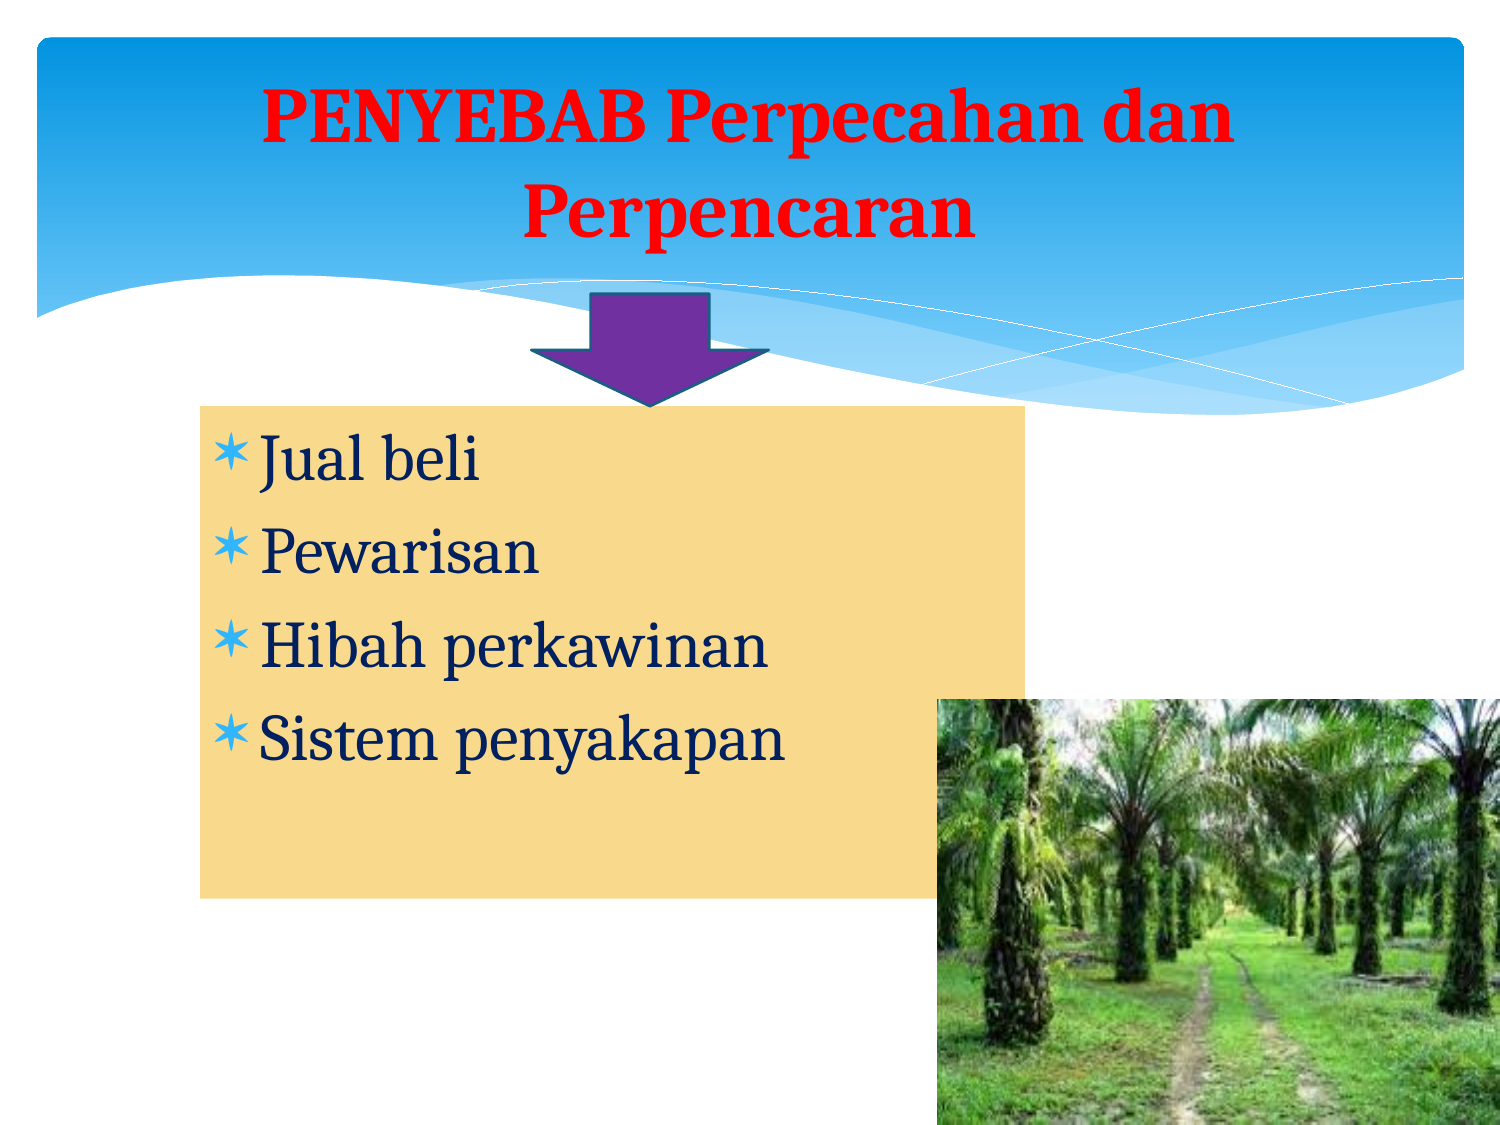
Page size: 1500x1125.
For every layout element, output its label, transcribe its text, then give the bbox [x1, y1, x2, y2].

list Jual beli Pewarisan Hibah perkawinan Sistem penyakapan [200, 406, 1025, 899]
text_box [529, 292, 770, 408]
picture [937, 699, 1500, 1125]
title PENYEBAB Perpecahan dan Perpencaran [75, 55, 1425, 261]
